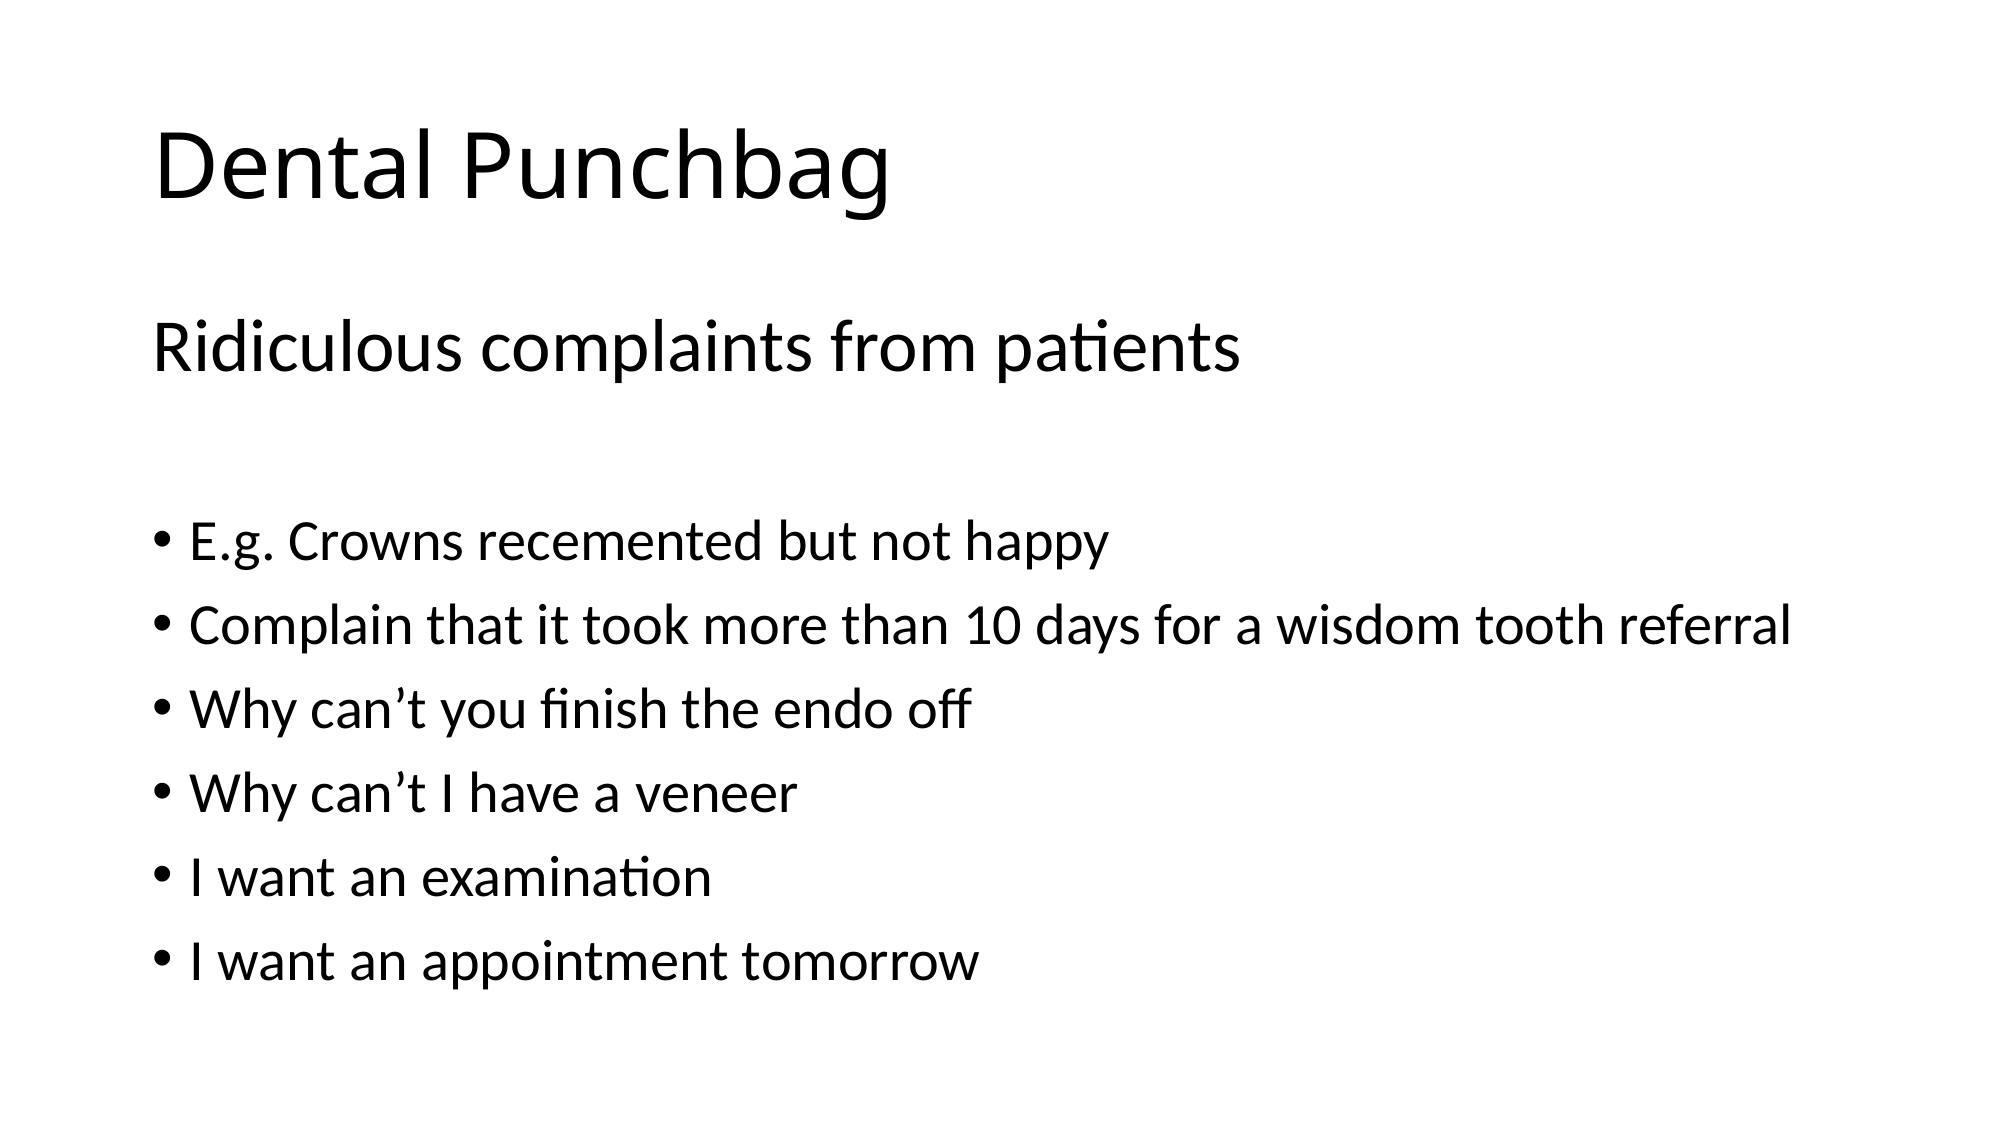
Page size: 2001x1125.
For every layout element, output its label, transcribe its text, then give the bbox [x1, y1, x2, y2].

list Ridiculous complaints from patients E.g. Crowns recemented but not happy Complain that it took more than 10 days for a wisdom tooth referral Why can’t you finish the endo off Why can’t I have a veneer I want an examination I want an appointment tomorrow [137, 299, 1863, 1014]
title Dental Punchbag [137, 59, 1863, 278]
